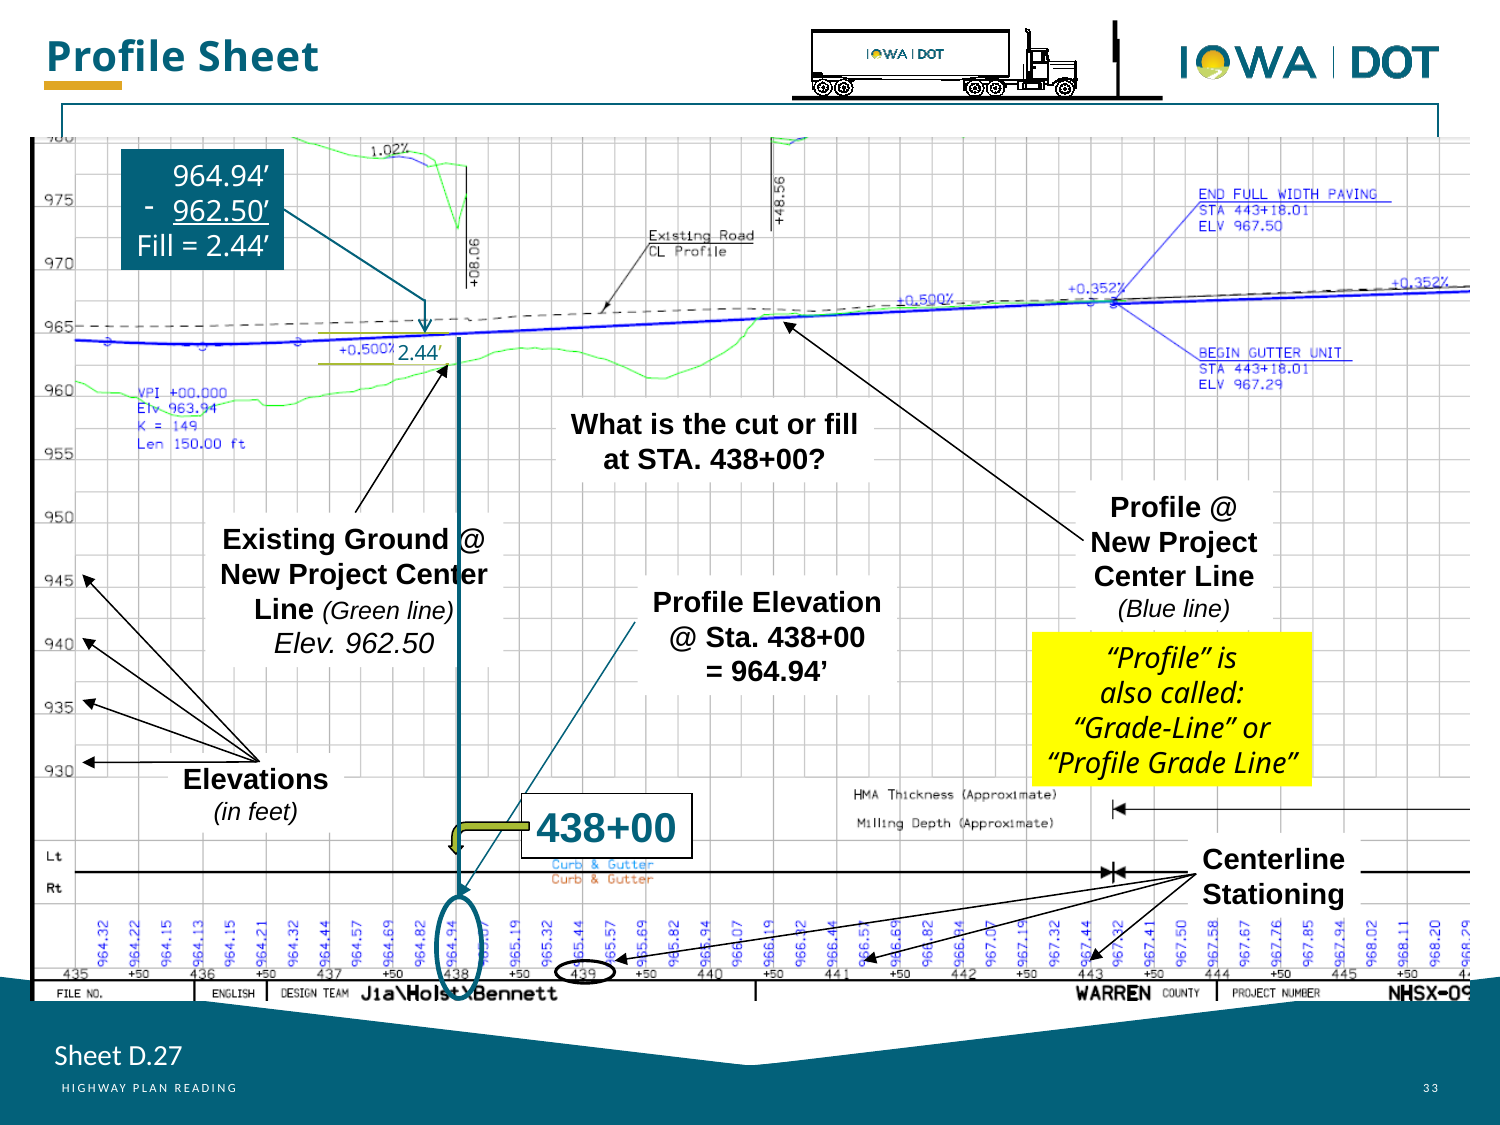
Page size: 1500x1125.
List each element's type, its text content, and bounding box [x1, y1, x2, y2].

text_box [202, 364, 459, 670]
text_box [460, 621, 636, 793]
text_box [0, 996, 748, 1068]
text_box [555, 832, 1362, 984]
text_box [82, 574, 345, 834]
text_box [448, 793, 459, 860]
text_box Sheet D.27 [30, 1036, 206, 1072]
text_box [126, 149, 449, 365]
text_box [436, 670, 636, 999]
picture [861, 43, 950, 65]
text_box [460, 793, 693, 860]
picture [1161, 24, 1459, 100]
picture [30, 137, 1470, 1001]
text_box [811, 28, 1078, 98]
list Profile Sheet [30, 16, 1163, 88]
text_box [748, 996, 1500, 1068]
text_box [782, 321, 1274, 632]
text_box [460, 364, 507, 670]
